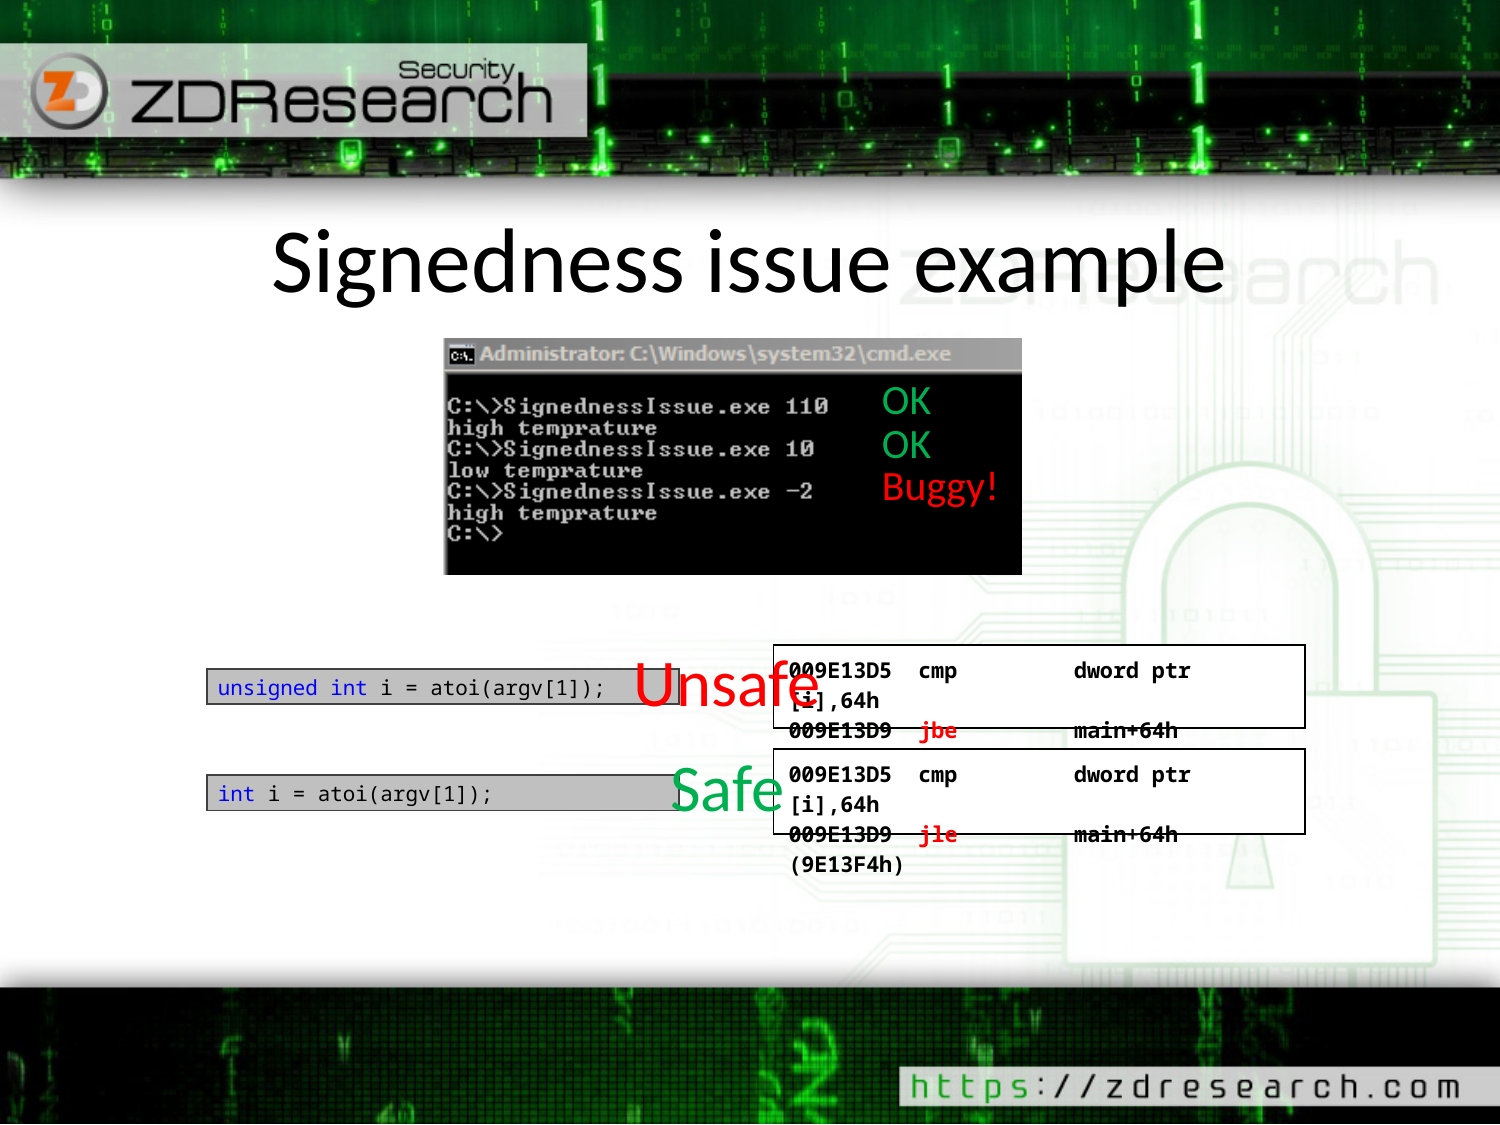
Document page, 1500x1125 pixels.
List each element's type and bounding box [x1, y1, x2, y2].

list [0, 0, 1500, 1124]
picture [442, 337, 1022, 575]
